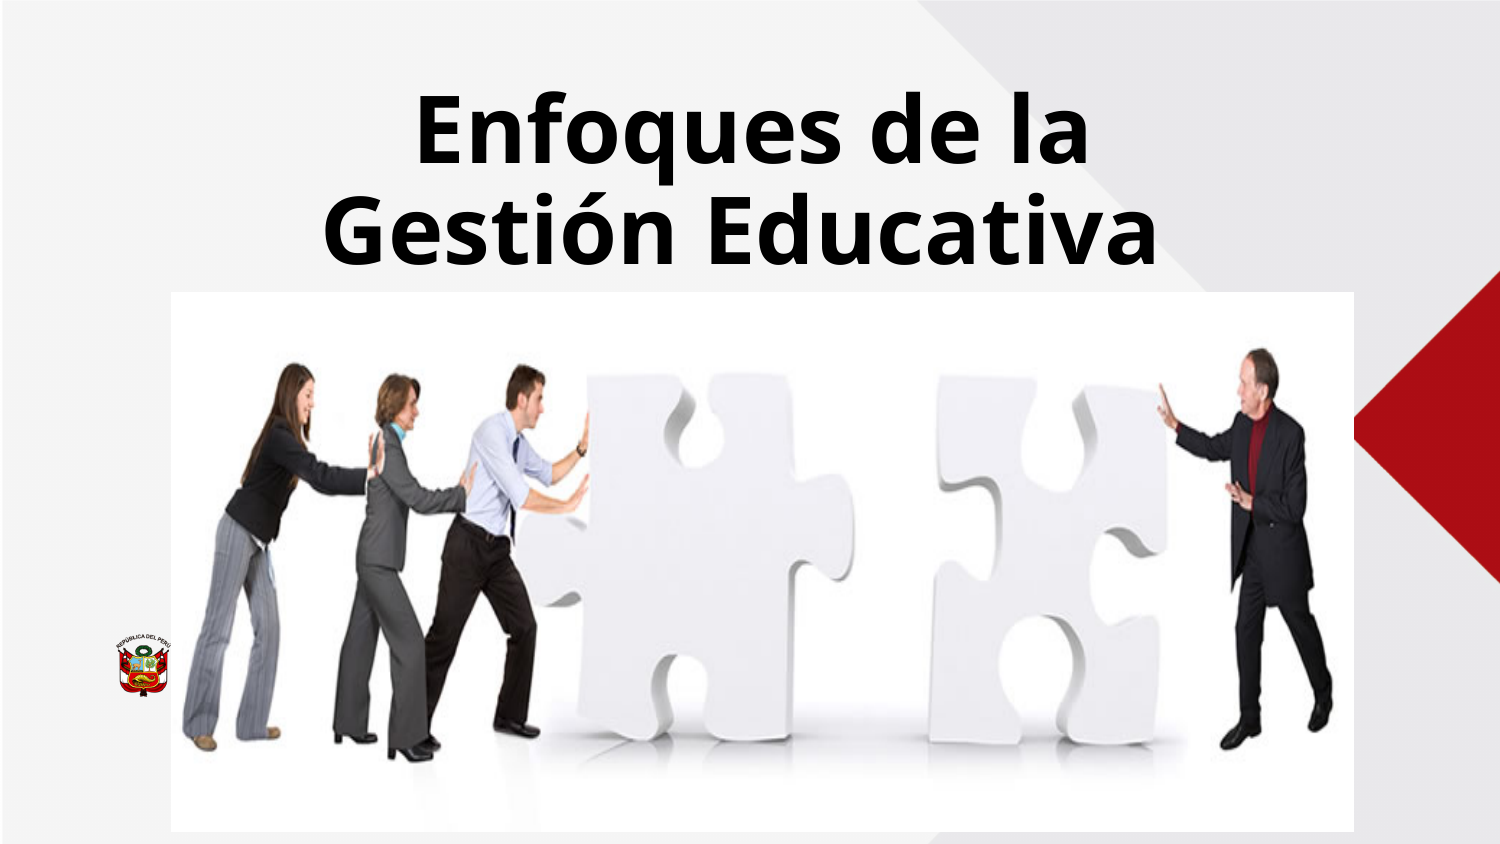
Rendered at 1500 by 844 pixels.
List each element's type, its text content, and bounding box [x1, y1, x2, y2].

title Enfoques de la Gestión Educativa [274, 67, 1231, 292]
picture [0, 0, 1500, 844]
